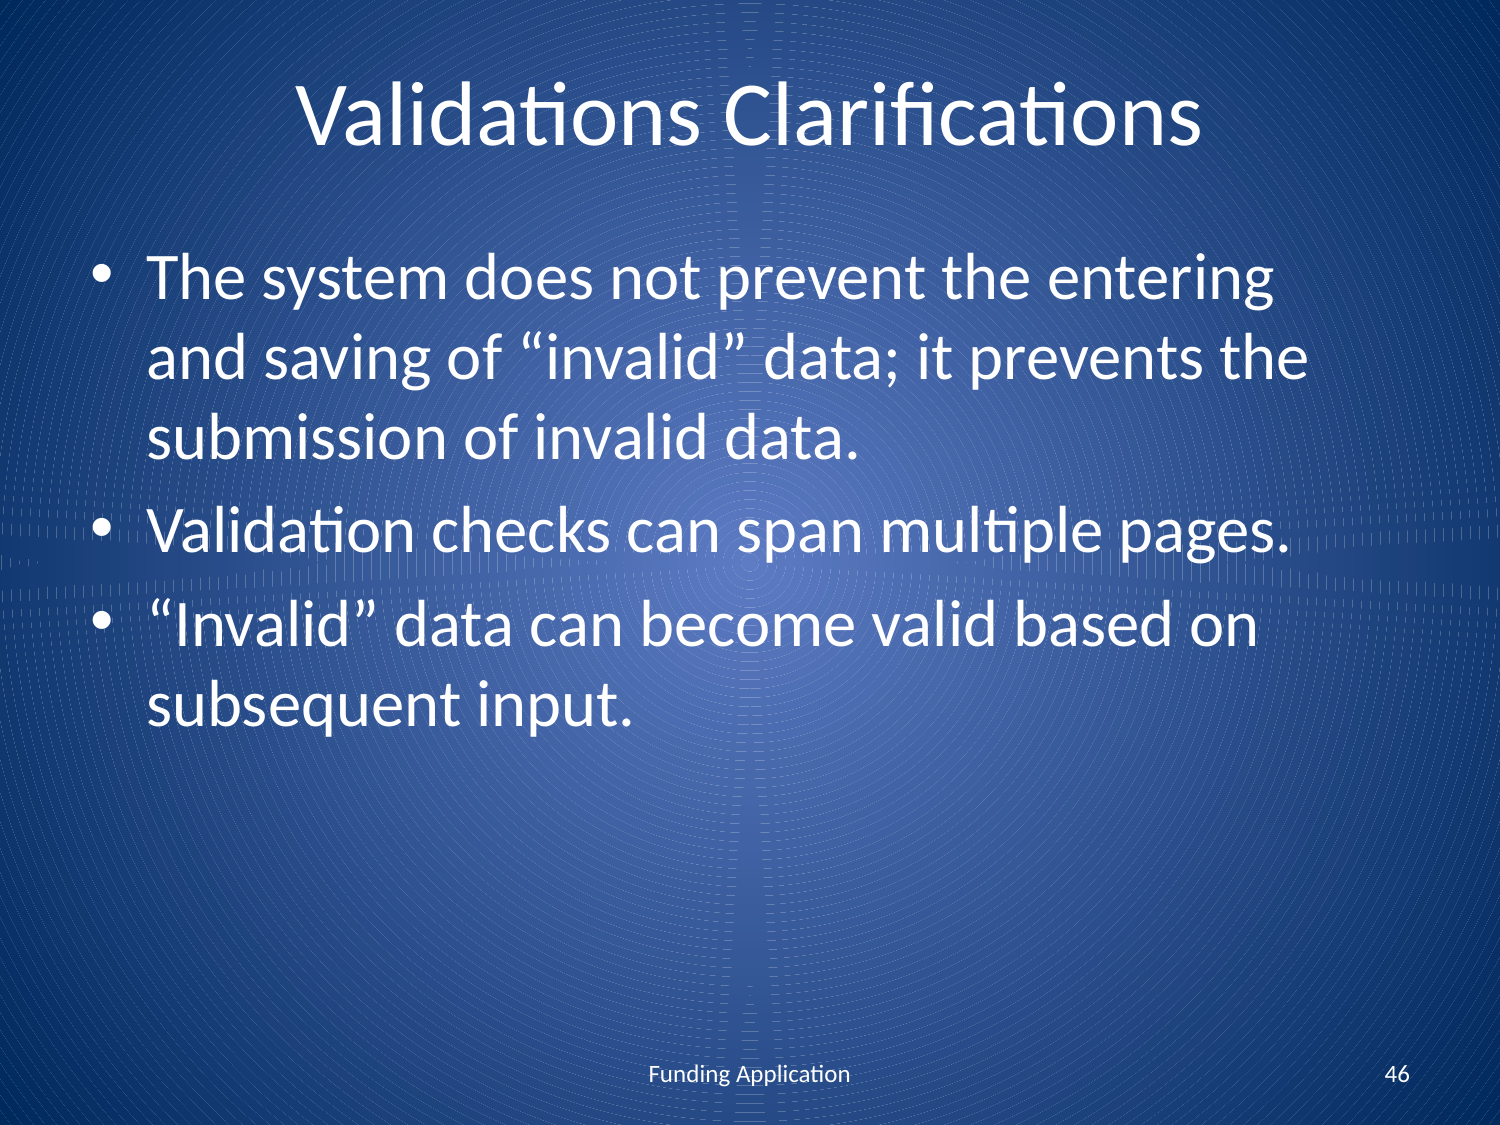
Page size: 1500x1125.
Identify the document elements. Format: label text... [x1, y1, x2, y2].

footer Funding Application [512, 1042, 988, 1103]
list The system does not prevent the entering and saving of “invalid” data; it prevents the submission of invalid data. Validation checks can span multiple pages. “Invalid” data can become valid based on subsequent input. [75, 224, 1400, 1038]
title Validations Clarifications [75, 15, 1425, 203]
slide_number 46 [1074, 1042, 1425, 1103]
